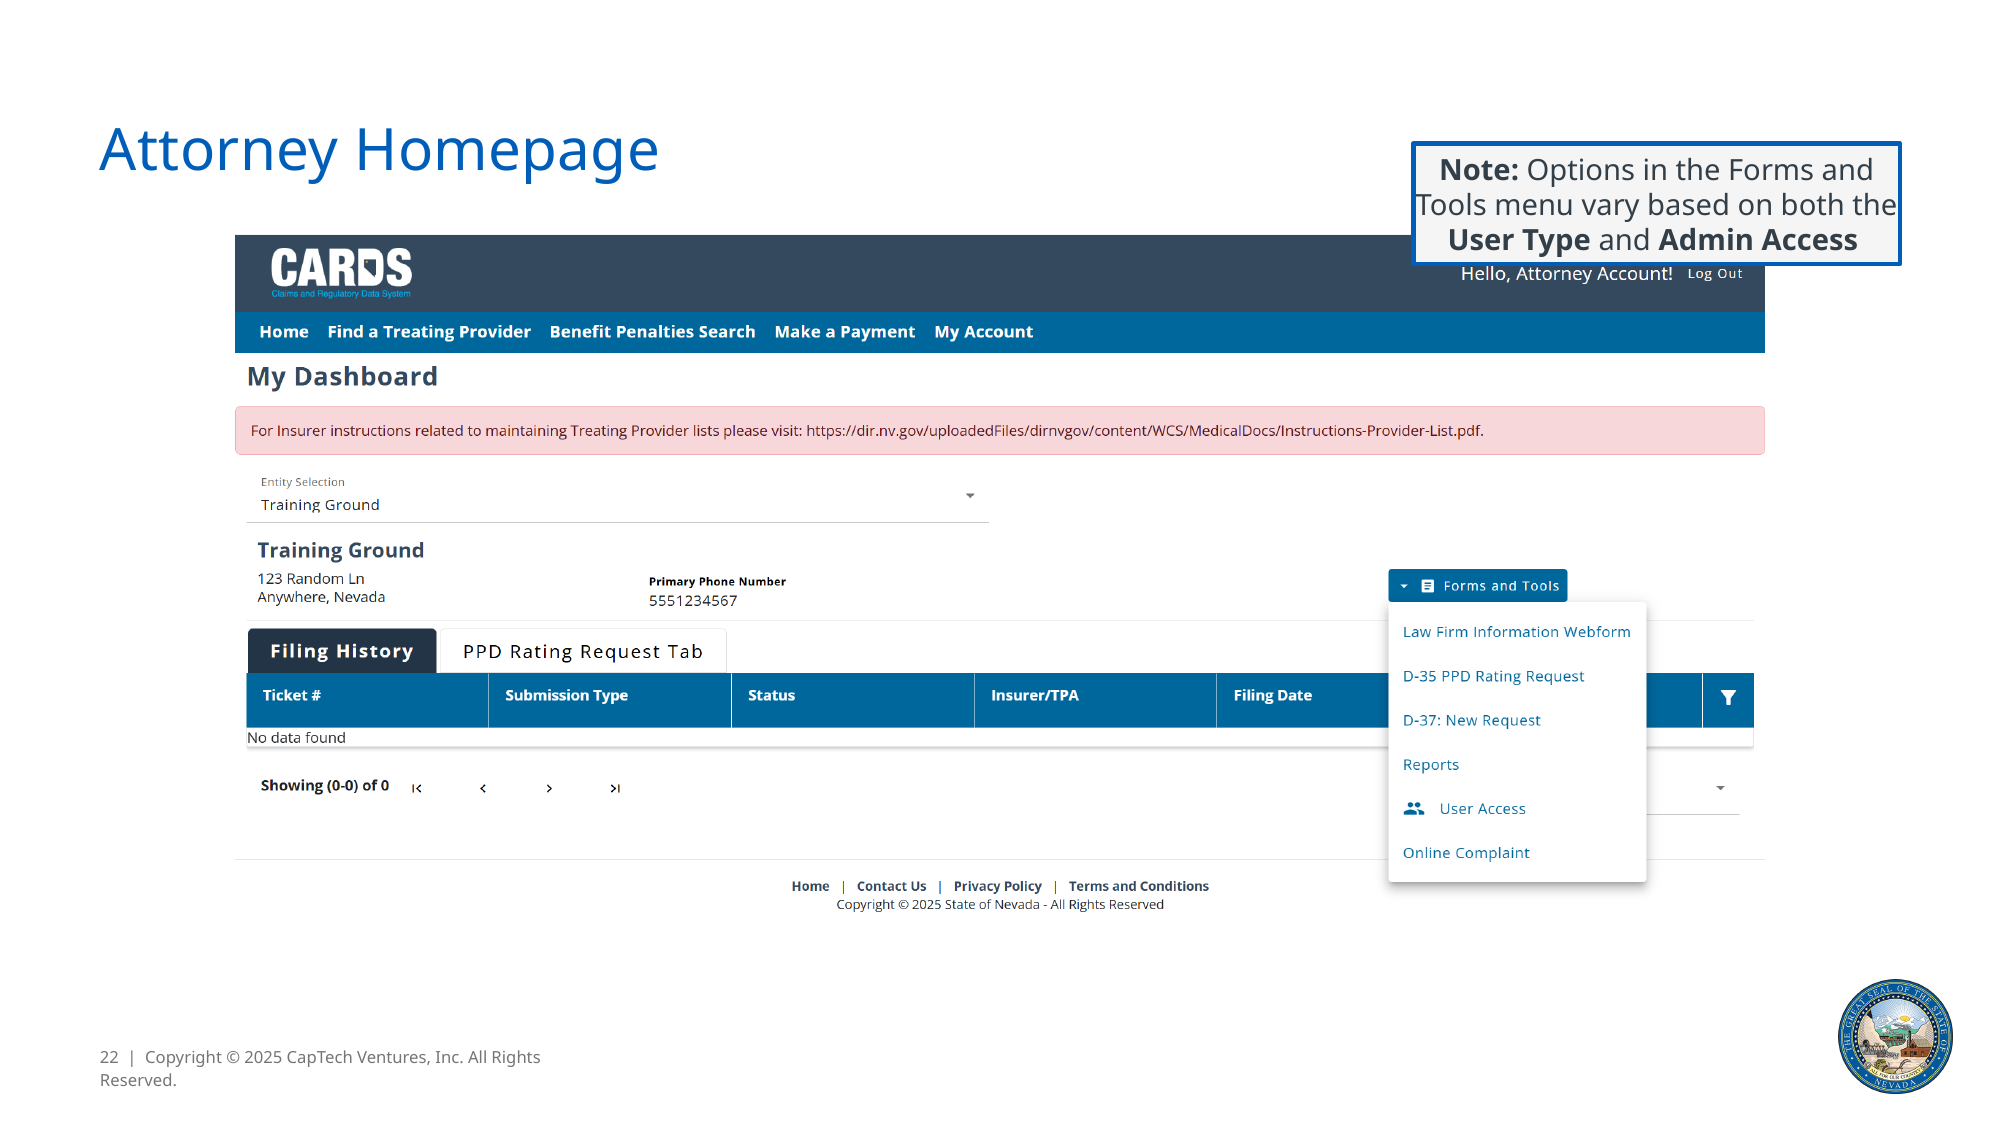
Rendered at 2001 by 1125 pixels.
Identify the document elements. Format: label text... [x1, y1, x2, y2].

picture [414, 329, 419, 337]
picture [687, 329, 693, 337]
picture [1017, 329, 1024, 337]
picture [826, 329, 834, 337]
picture [370, 330, 377, 337]
picture [852, 329, 859, 337]
picture [489, 329, 496, 337]
picture [395, 329, 400, 337]
picture [478, 329, 486, 337]
picture [910, 327, 914, 337]
picture [515, 329, 522, 337]
picture [977, 329, 983, 337]
picture [812, 330, 820, 336]
picture [294, 329, 308, 337]
picture [384, 327, 392, 337]
picture [730, 329, 735, 337]
picture [639, 329, 646, 337]
picture [1028, 327, 1032, 337]
picture [505, 326, 512, 337]
picture [584, 329, 591, 337]
picture [355, 326, 362, 337]
picture [899, 329, 906, 337]
picture [436, 329, 443, 337]
picture [986, 329, 992, 337]
picture [710, 329, 717, 335]
picture [951, 329, 958, 341]
picture [1838, 979, 1953, 1094]
picture [738, 329, 743, 337]
picture [402, 329, 409, 337]
picture [330, 327, 336, 337]
picture [344, 329, 352, 337]
picture [665, 327, 669, 337]
picture [965, 327, 974, 337]
picture [784, 327, 788, 337]
picture [747, 326, 754, 337]
picture [618, 327, 625, 337]
picture [873, 329, 880, 337]
picture [274, 329, 281, 337]
picture [842, 327, 849, 337]
picture [551, 327, 559, 337]
picture [423, 327, 427, 337]
picture [889, 329, 896, 337]
picture [461, 327, 468, 337]
picture [792, 329, 798, 337]
picture [562, 329, 570, 336]
picture [285, 329, 292, 337]
picture [777, 327, 784, 337]
picture [720, 329, 727, 337]
picture [936, 327, 948, 337]
picture [606, 327, 610, 337]
picture [802, 326, 809, 337]
picture [862, 329, 870, 341]
picture [261, 327, 270, 337]
title Attorney Homepage [99, 112, 1900, 184]
text_box Note: Options in the Forms and Tools menu vary based on both the User Type and Admin Access [1413, 143, 1900, 264]
picture [995, 329, 1013, 337]
picture [677, 329, 684, 337]
picture [235, 233, 1765, 311]
picture [628, 329, 635, 337]
picture [235, 354, 1765, 934]
